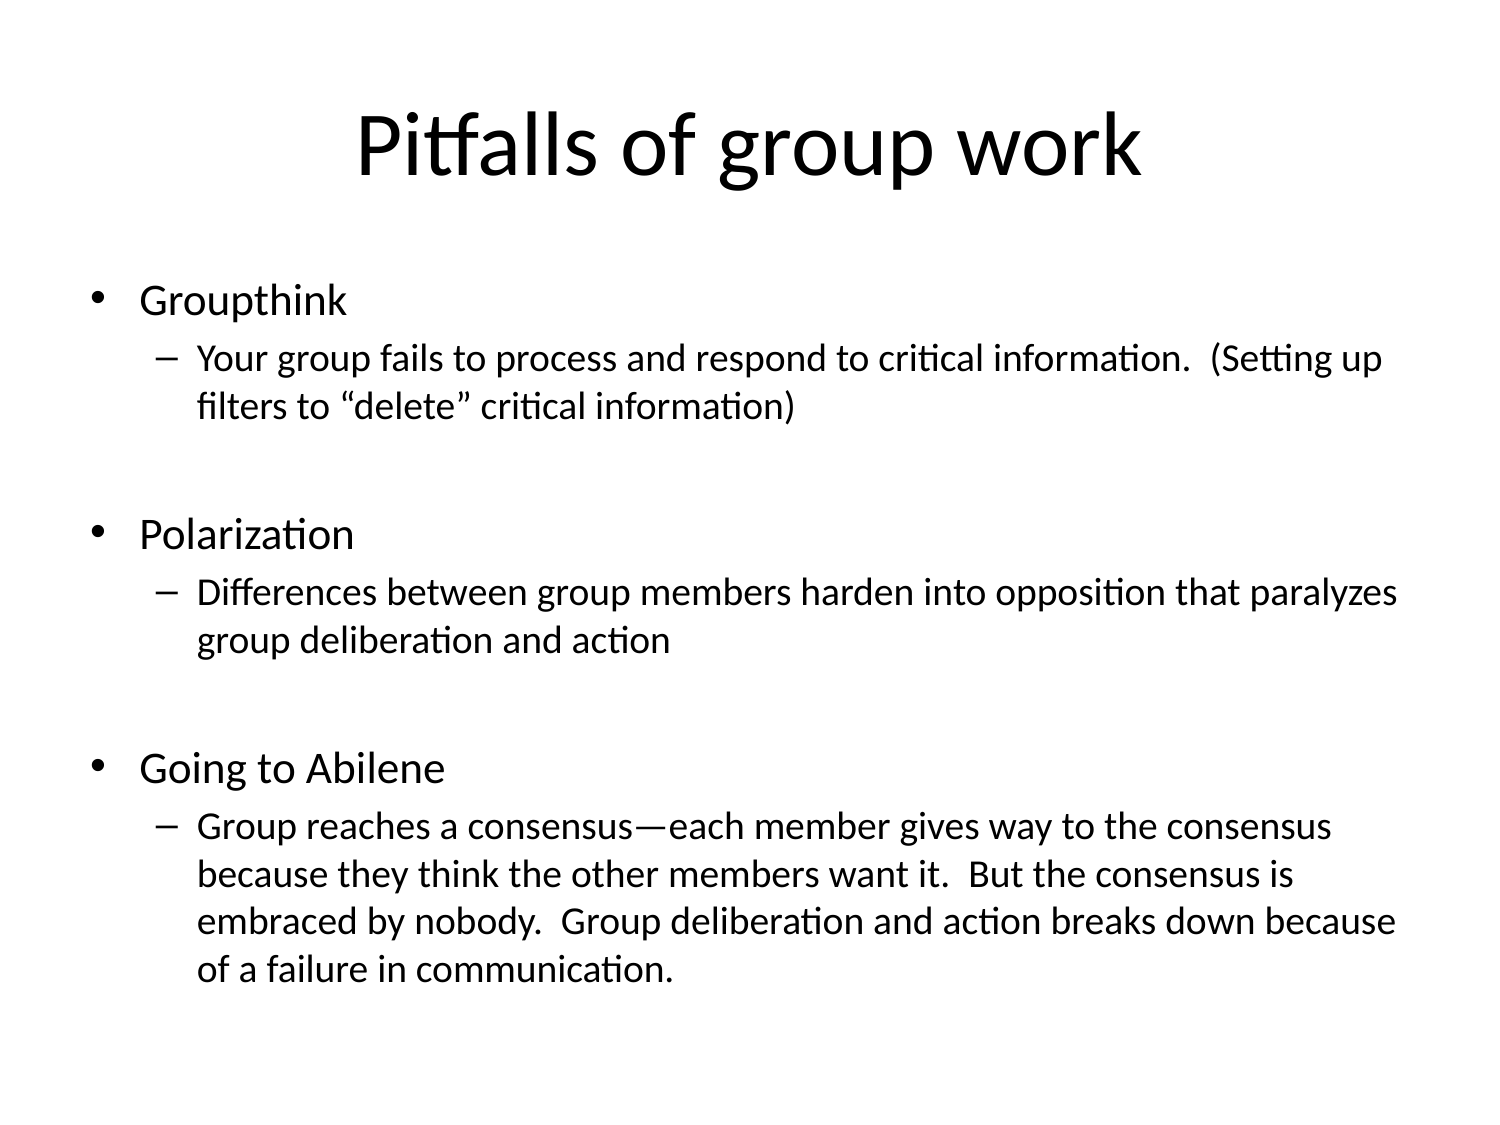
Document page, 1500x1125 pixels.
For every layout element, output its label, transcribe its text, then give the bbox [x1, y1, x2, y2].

title Pitfalls of group work [75, 45, 1425, 233]
list Groupthink Your group fails to process and respond to critical information. (Setting up filters to “delete” critical information) Polarization Differences between group members harden into opposition that paralyzes group deliberation and action Going to Abilene Group reaches a consensus—each member gives way to the consensus because they think the other members want it. But the consensus is embraced by nobody. Group deliberation and action breaks down because of a failure in communication. [75, 262, 1425, 1005]
